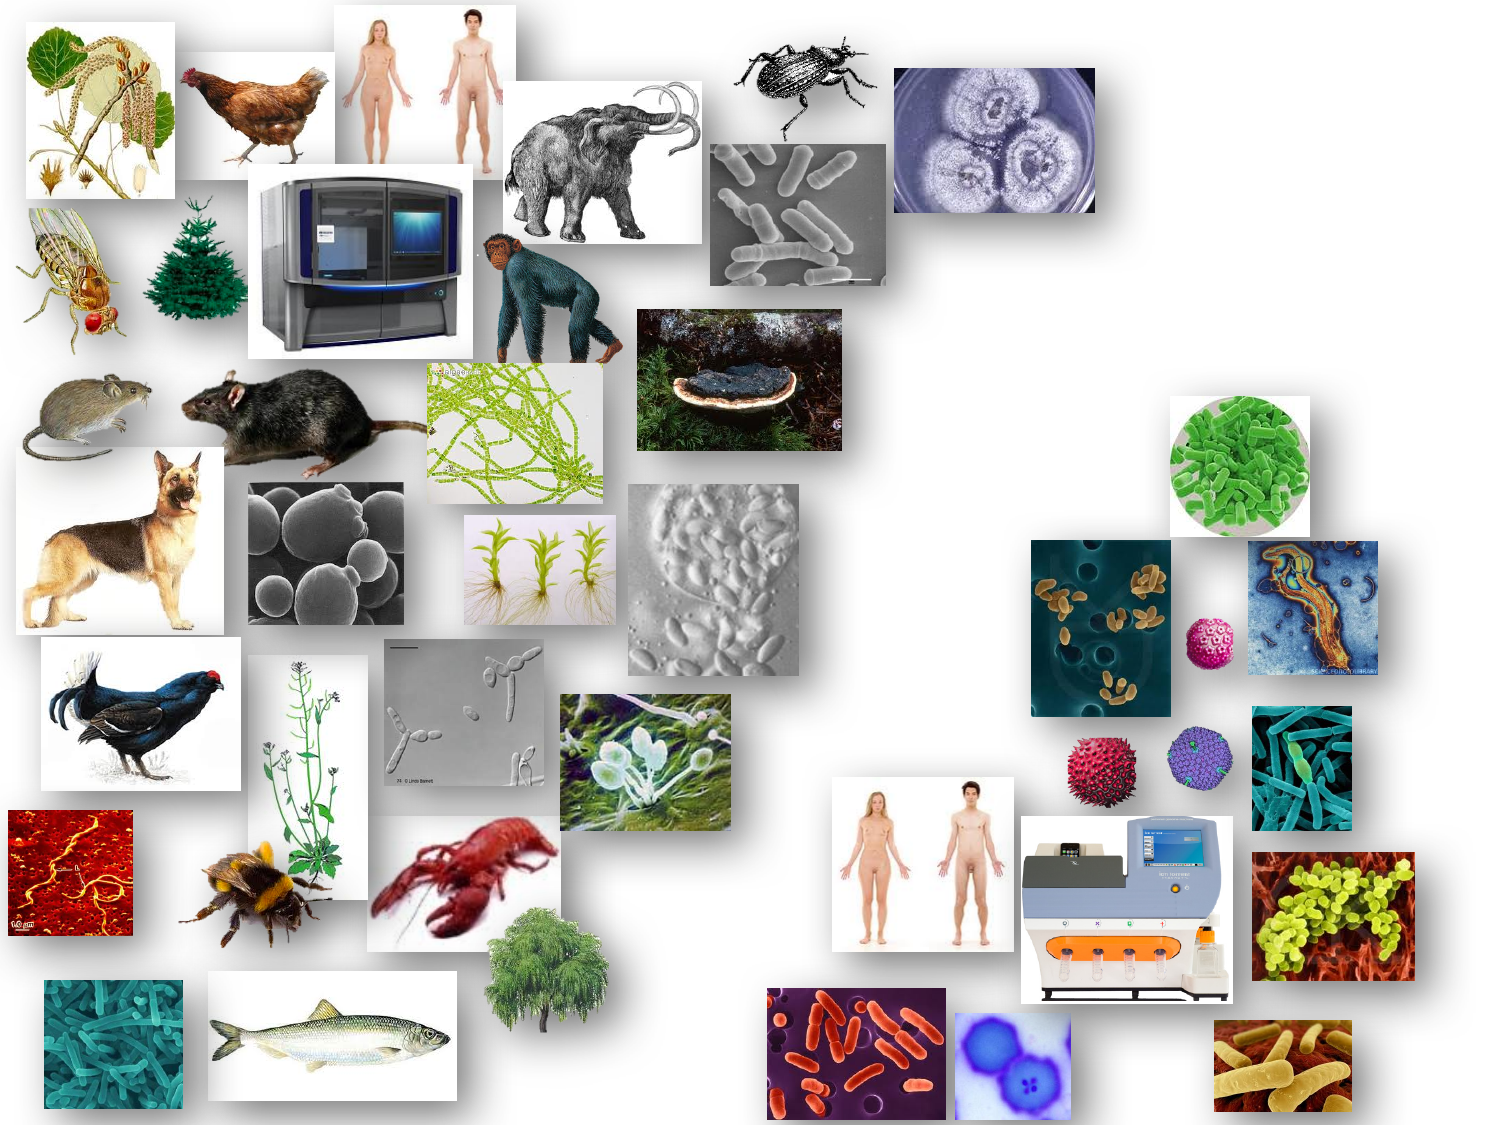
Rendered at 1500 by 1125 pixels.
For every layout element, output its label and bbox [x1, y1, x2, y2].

picture [44, 980, 183, 1109]
picture [831, 777, 1014, 952]
picture [1021, 729, 1233, 1005]
picture [1214, 1019, 1352, 1112]
picture [1179, 612, 1241, 676]
picture [1248, 540, 1378, 675]
picture [41, 637, 241, 791]
picture [384, 639, 544, 786]
picture [709, 22, 1095, 286]
picture [628, 483, 800, 676]
picture [1031, 540, 1353, 831]
picture [1251, 851, 1415, 981]
picture [0, 5, 843, 635]
picture [8, 655, 731, 1053]
picture [955, 1013, 1071, 1121]
picture [207, 970, 457, 1101]
picture [1169, 396, 1311, 537]
picture [767, 988, 946, 1121]
